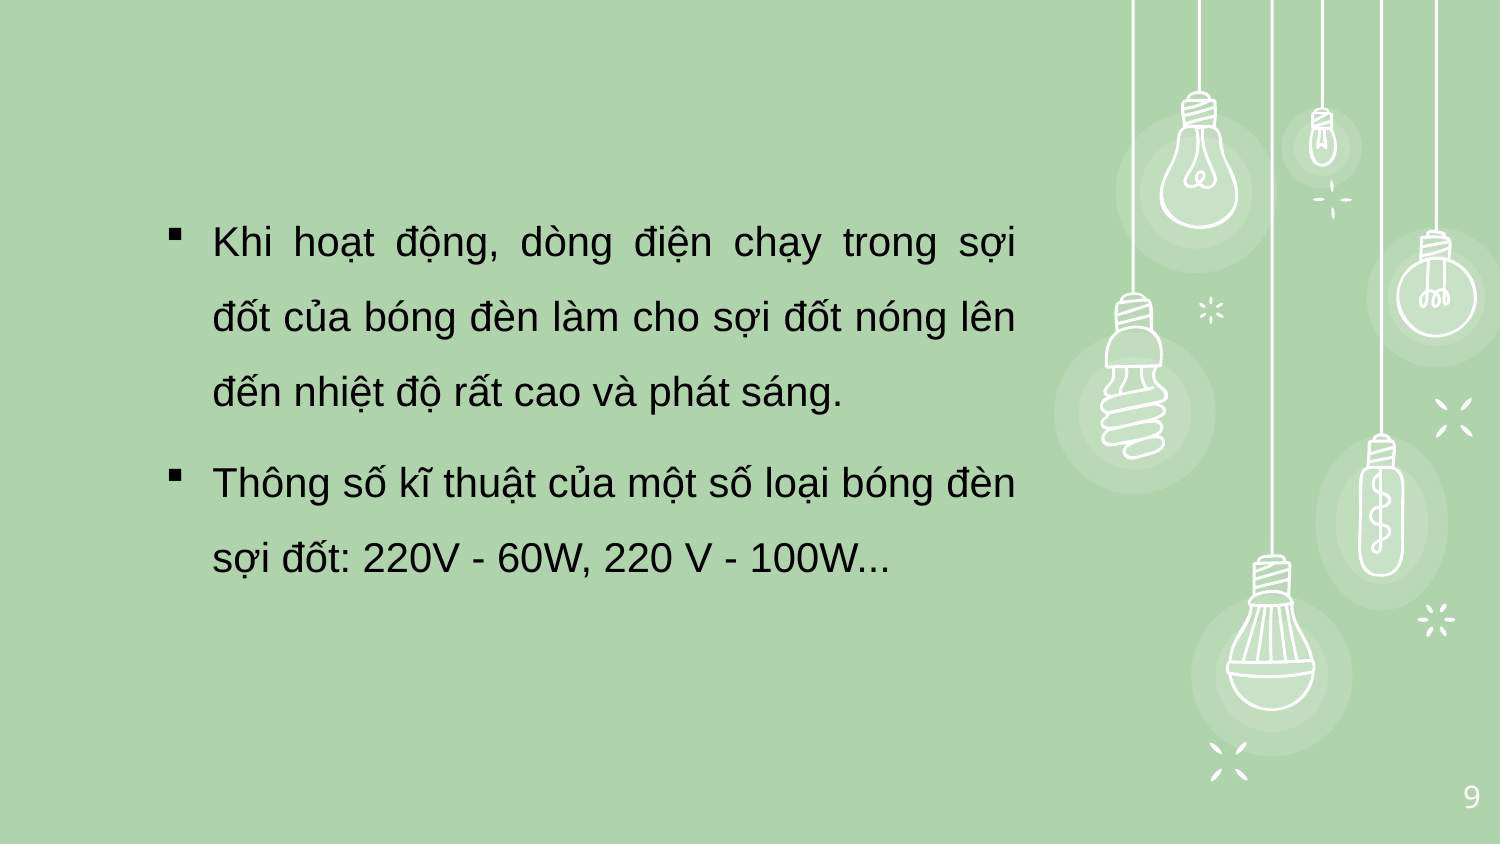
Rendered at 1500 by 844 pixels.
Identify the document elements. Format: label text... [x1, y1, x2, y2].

slide_number 9 [1426, 766, 1482, 832]
text_box Khi hoạt động, dòng điện chạy trong sợi đốt của bóng đèn làm cho sợi đốt nóng lên đến nhiệt độ rất cao và phát sáng. Thông số kĩ thuật của một số loại bóng đèn sợi đốt: 220V - 60W, 220 V - 100W... [150, 181, 1032, 589]
